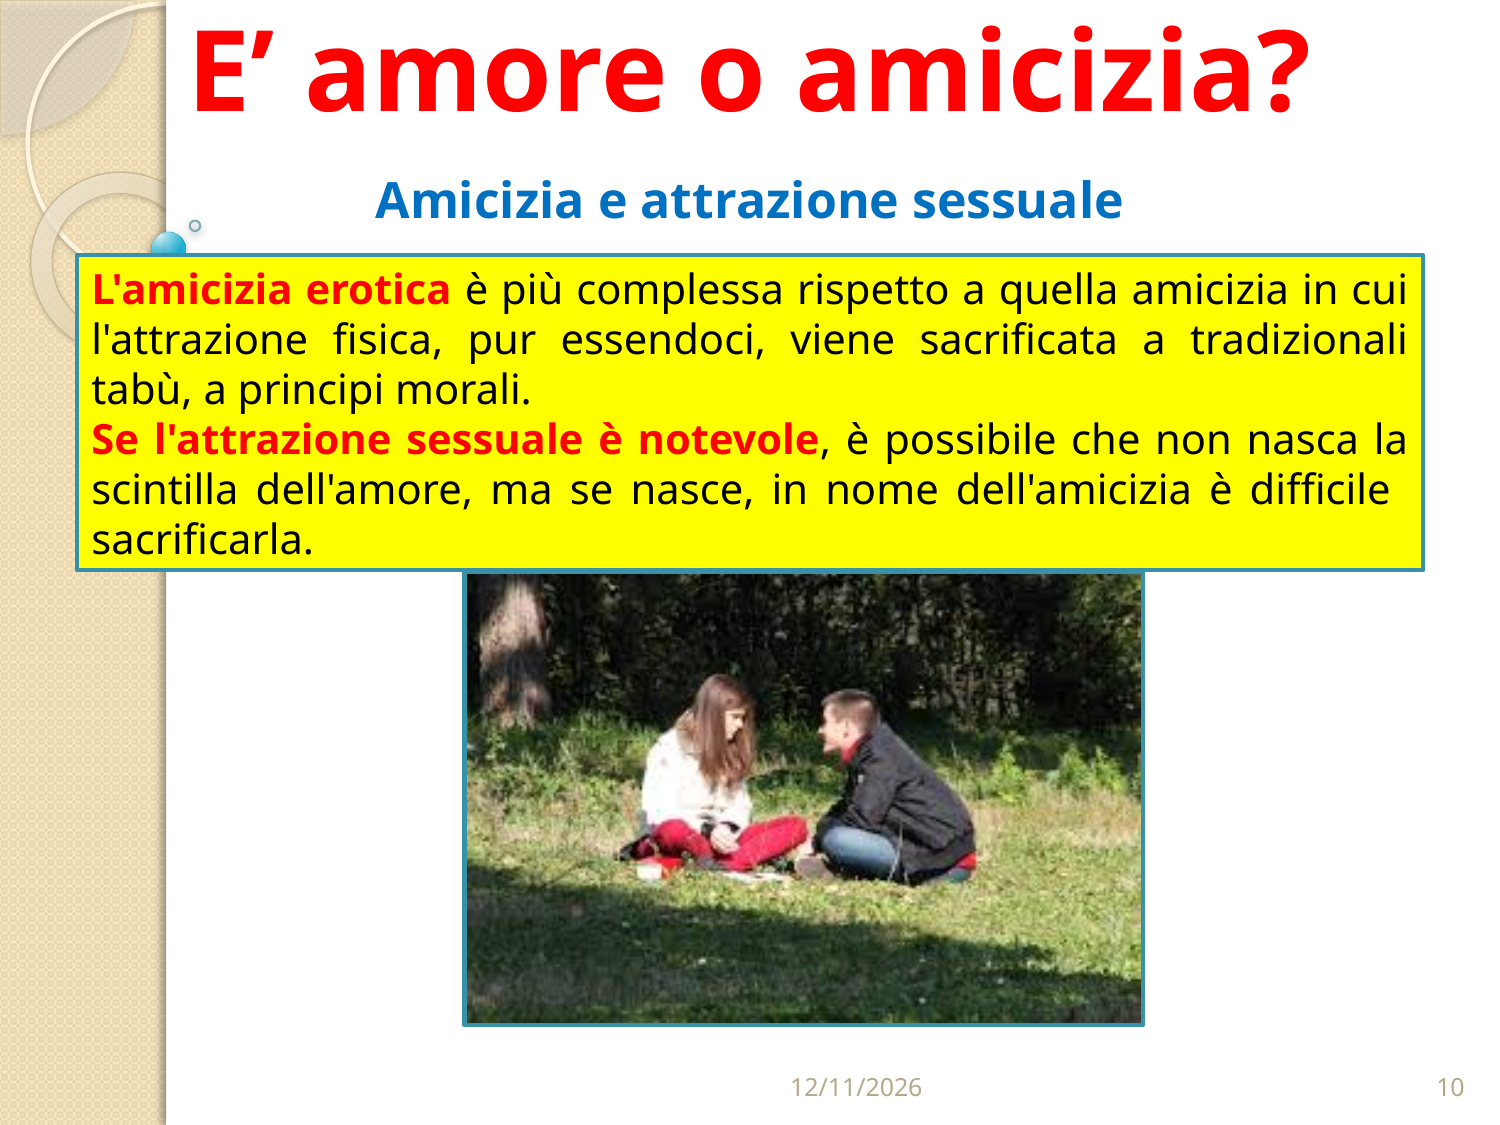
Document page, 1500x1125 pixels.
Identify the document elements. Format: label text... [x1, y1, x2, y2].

text_box Amicizia e attrazione sessuale [289, 160, 1211, 236]
text_box L'amicizia erotica è più complessa rispetto a quella amicizia in cui l'attrazione fisica, pur essendoci, viene sacrificata a tradizionali tabù, a principi morali. Se l'attrazione sessuale è notevole, è possibile che non nasca la scintilla dell'amore, ma se nasce, in nome dell'amicizia è difficile sacrificarla. [76, 255, 1424, 571]
slide_number 10 [1413, 1034, 1488, 1113]
title E’ amore o amicizia? [0, 42, 1500, 141]
picture [466, 574, 1142, 1024]
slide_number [587, 1034, 938, 1113]
